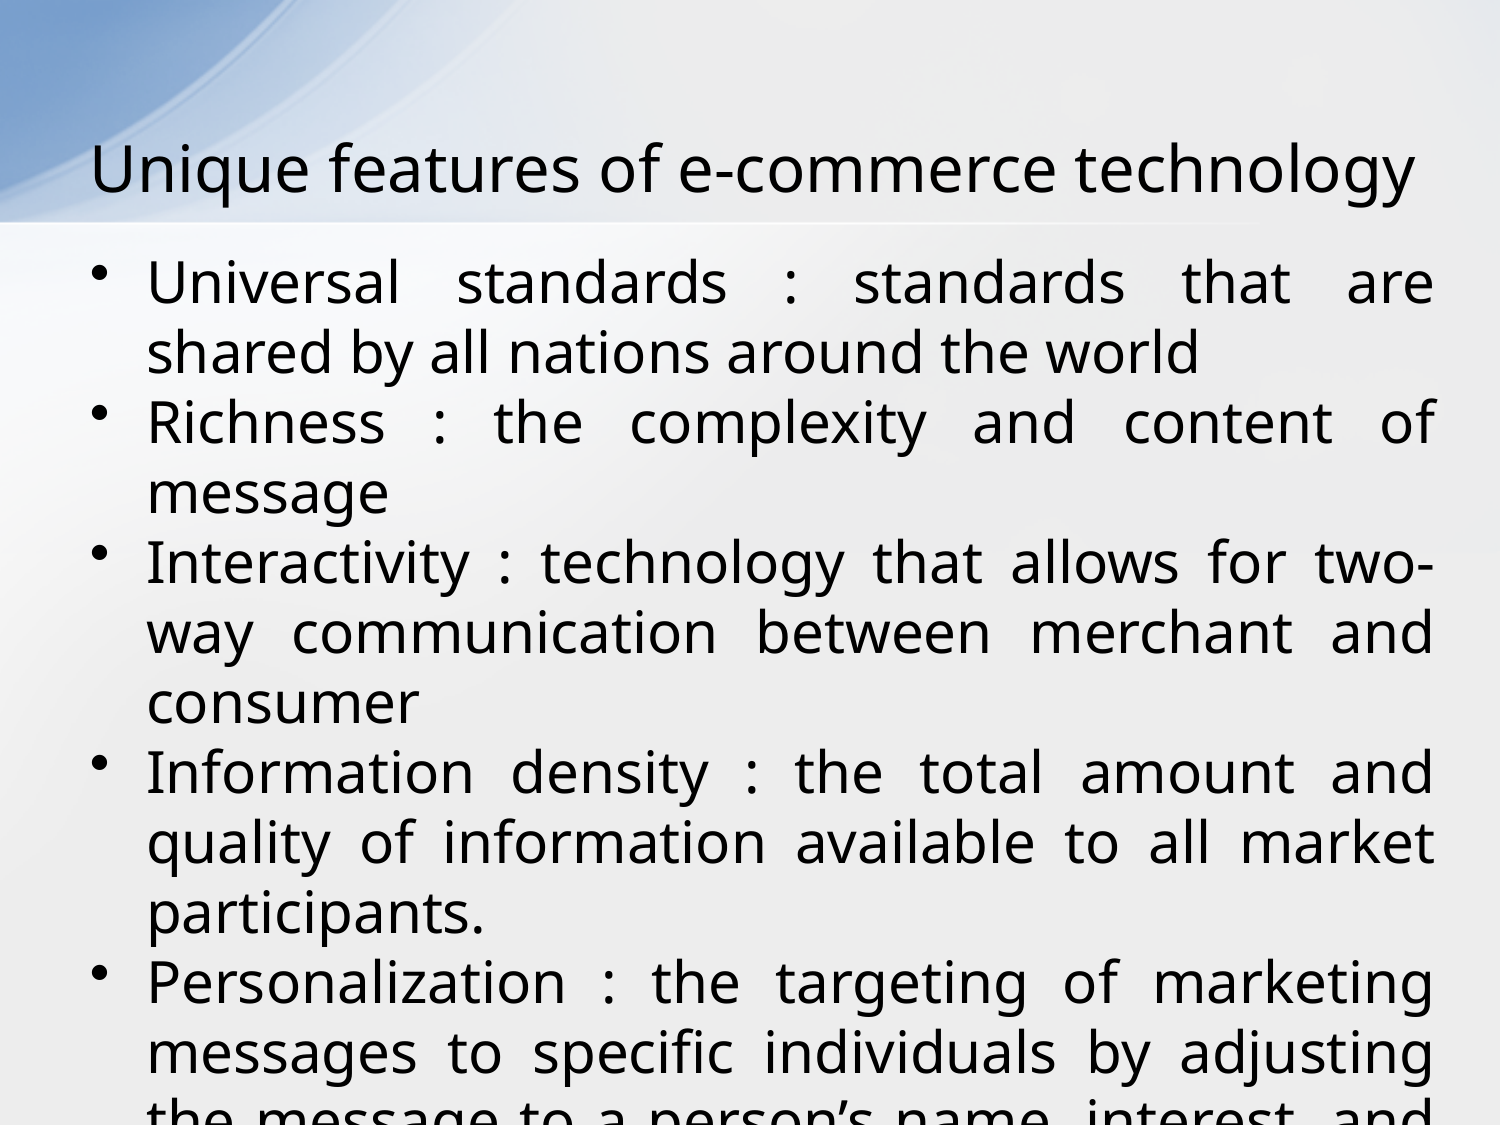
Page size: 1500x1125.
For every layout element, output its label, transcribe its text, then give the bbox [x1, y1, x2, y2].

picture [0, 0, 1500, 1125]
title Unique features of e-commerce technology [75, 58, 1450, 213]
list Universal standards : standards that are shared by all nations around the world Richness : the complexity and content of message Interactivity : technology that allows for two-way communication between merchant and consumer Information density : the total amount and quality of information available to all market participants. Personalization : the targeting of marketing messages to specific individuals by adjusting the message to a person’s name, interest, and past purchases. [75, 237, 1450, 1063]
